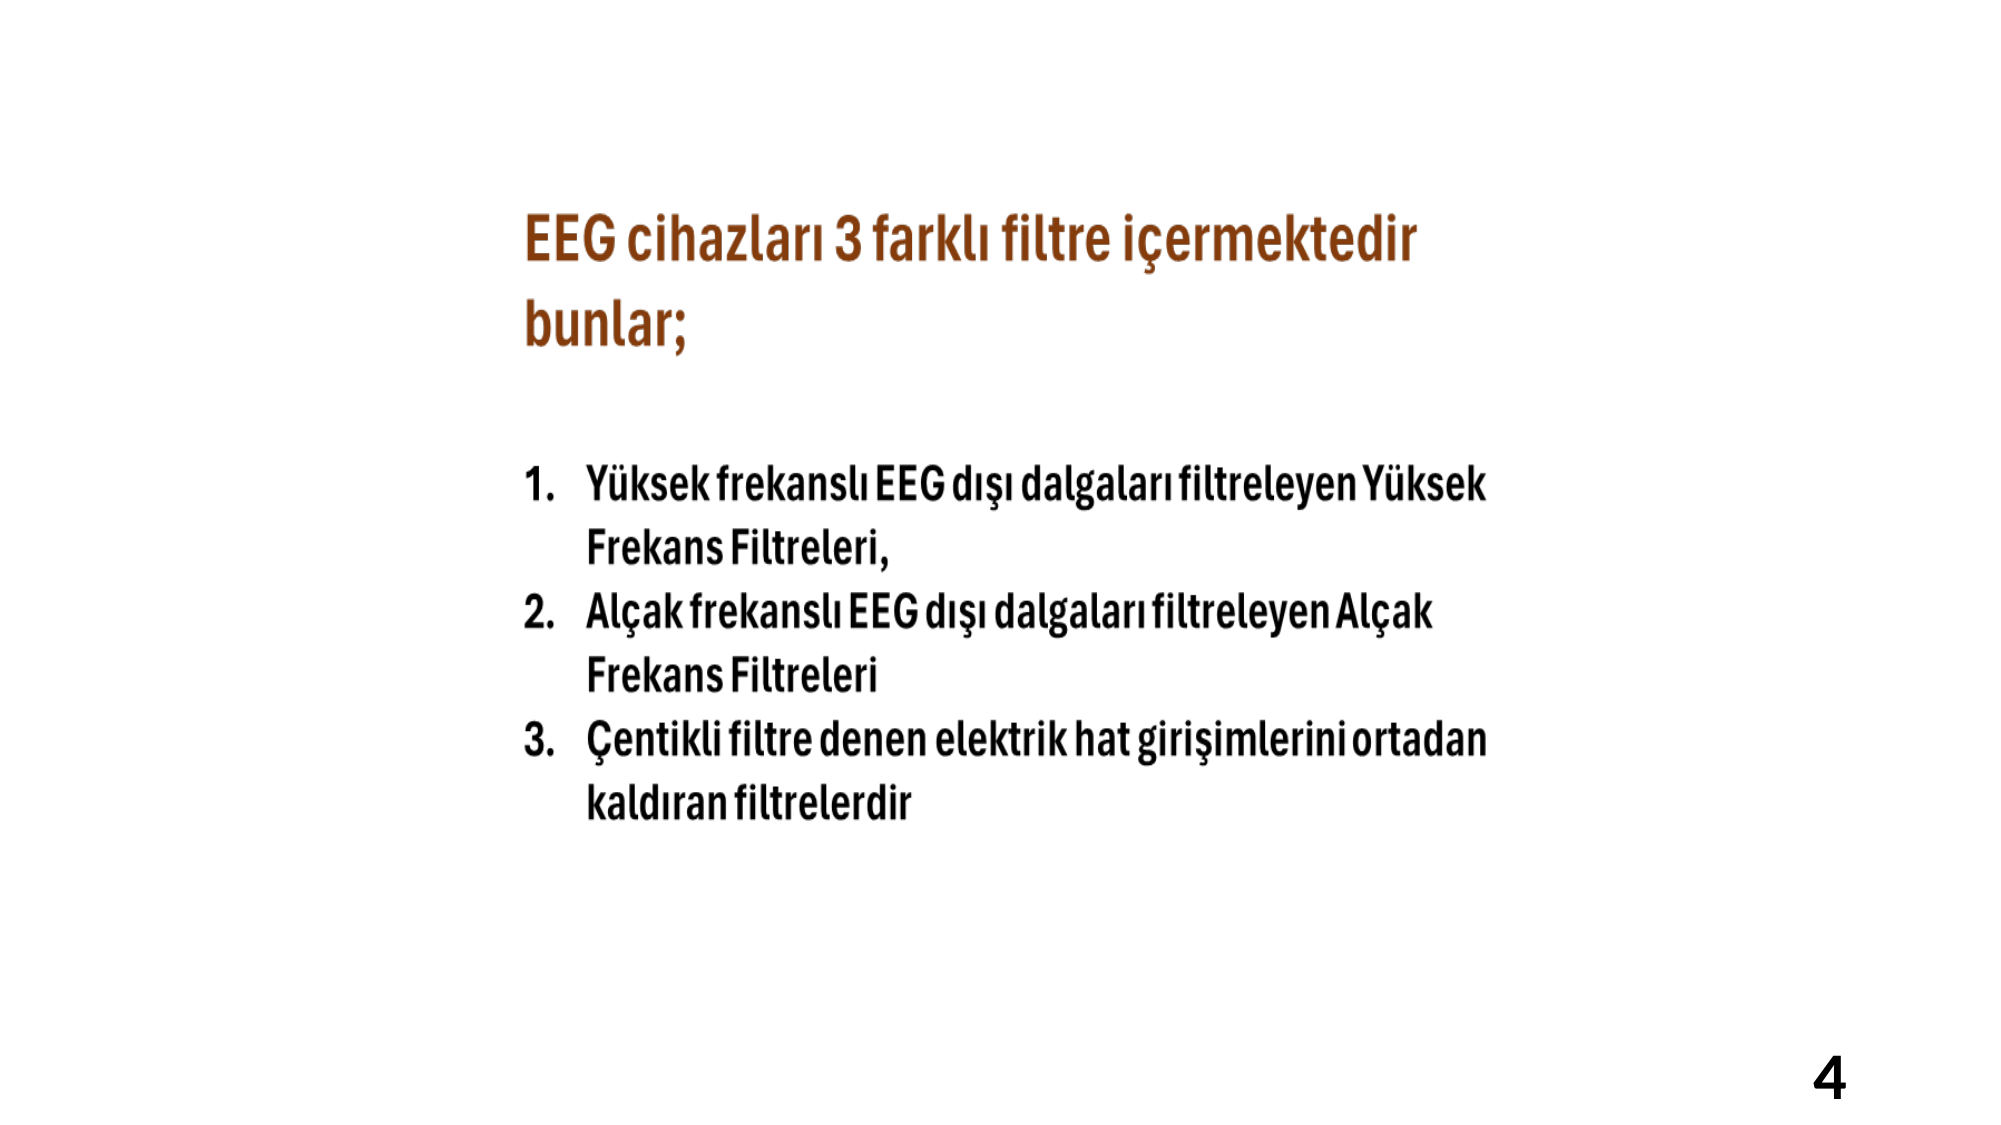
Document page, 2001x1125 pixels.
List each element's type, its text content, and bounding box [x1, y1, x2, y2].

picture [490, 174, 1557, 869]
slide_number 4 [1412, 1042, 1863, 1103]
